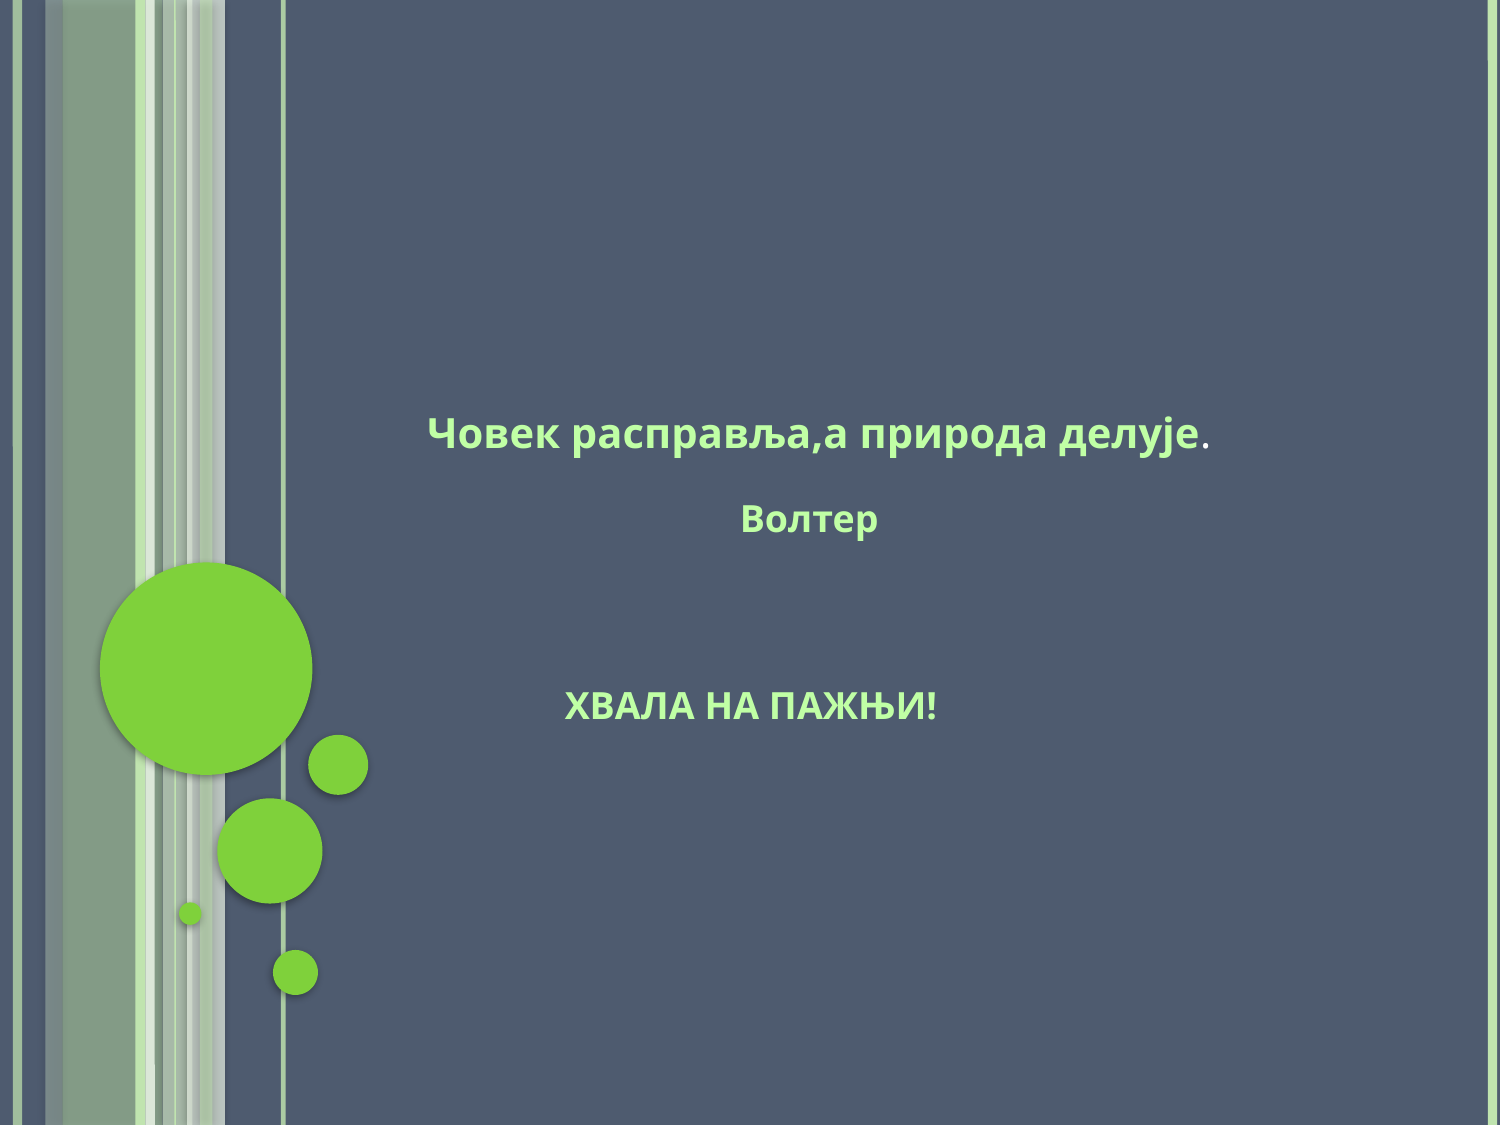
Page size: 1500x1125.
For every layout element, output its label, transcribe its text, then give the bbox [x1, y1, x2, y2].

text_box ХВАЛА НА ПАЖЊИ! [549, 674, 1475, 735]
text_box Човек расправља,а природа делује. [412, 399, 1238, 465]
list Волтер [725, 487, 1413, 674]
